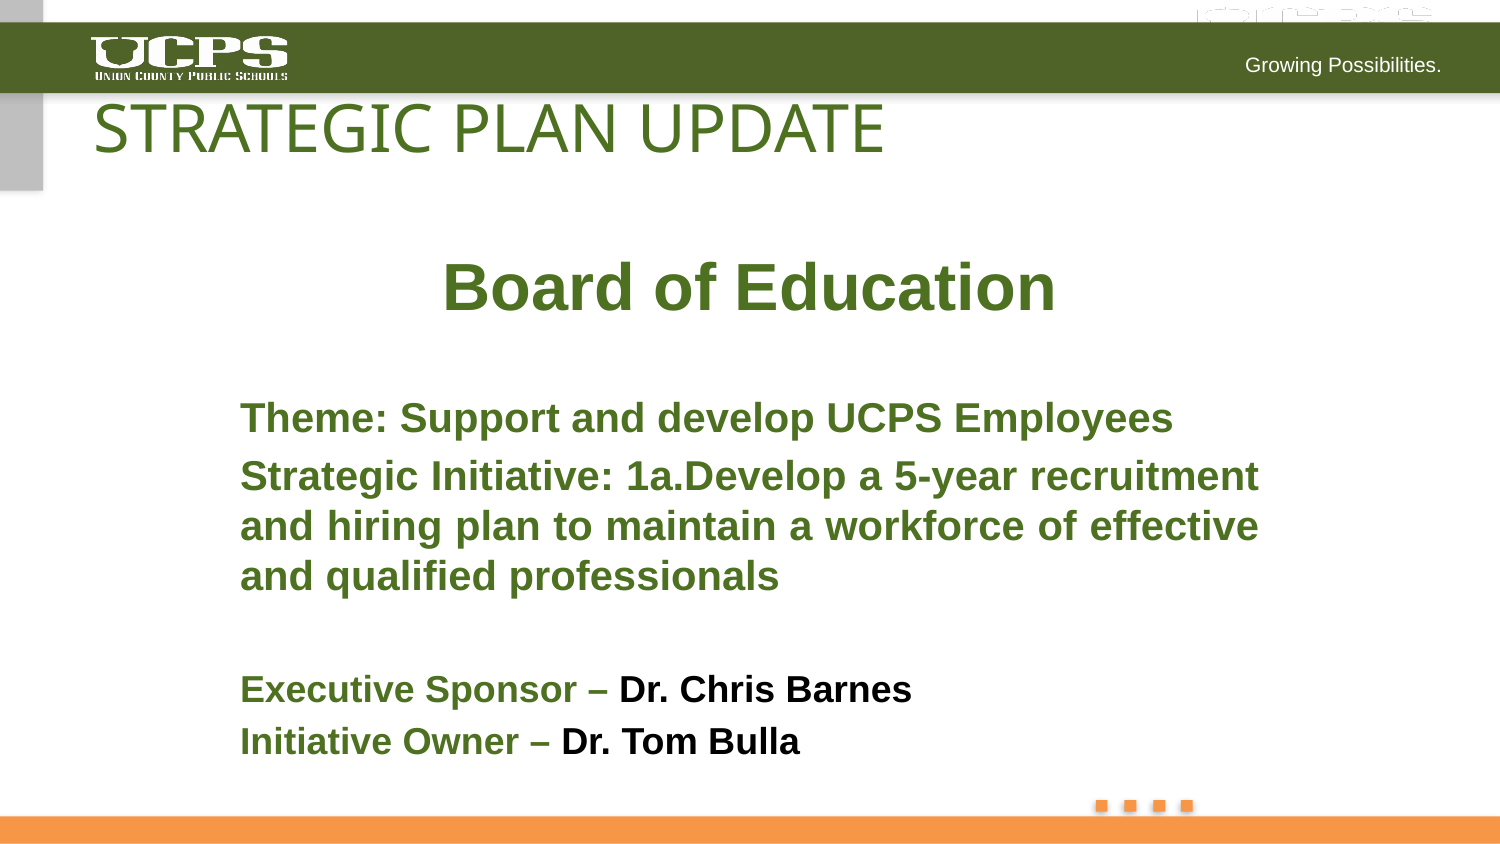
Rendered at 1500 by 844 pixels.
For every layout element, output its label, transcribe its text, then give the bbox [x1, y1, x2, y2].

title Strategic Plan Update [78, 119, 1429, 213]
subtitle Board of Education Theme: Support and develop UCPS Employees Strategic Initiative: 1a.Develop a 5-year recruitment and hiring plan to maintain a workforce of effective and qualified professionals Executive Sponsor – Dr. Chris Barnes Initiative Owner – Dr. Tom Bulla [225, 236, 1275, 786]
